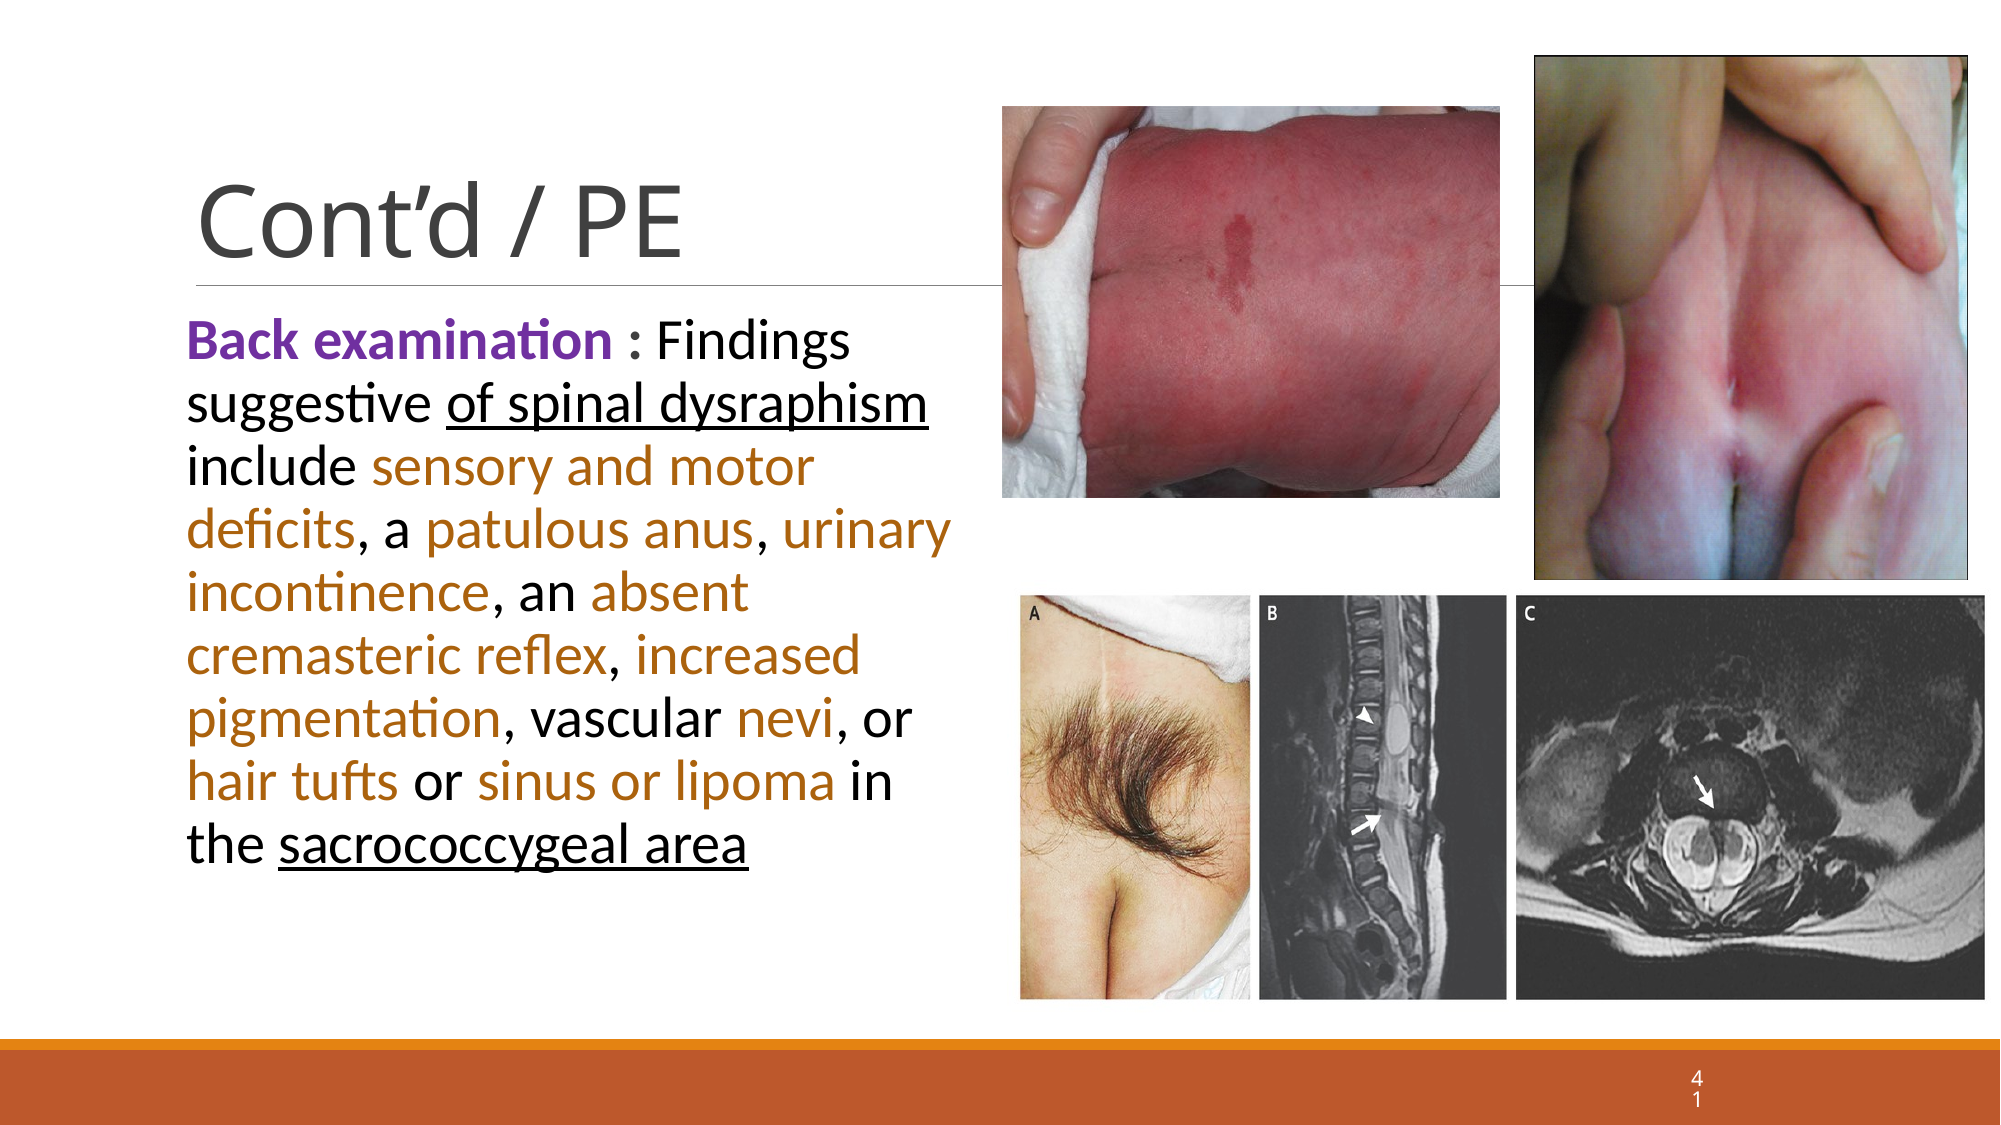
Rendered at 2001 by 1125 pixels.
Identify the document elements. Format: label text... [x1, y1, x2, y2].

list Back examination : Findings suggestive of spinal dysraphism include sensory and motor deficits, a patulous anus, urinary incontinence, an absent cremasteric reflex, increased pigmentation, vascular nevi, or hair tufts or sinus or lipoma in the sacrococcygeal area [171, 301, 973, 947]
picture [1001, 106, 1500, 498]
picture [1007, 55, 1998, 1015]
title Cont’d / PE [180, 47, 1003, 285]
slide_number 41 [1675, 1044, 1734, 1113]
